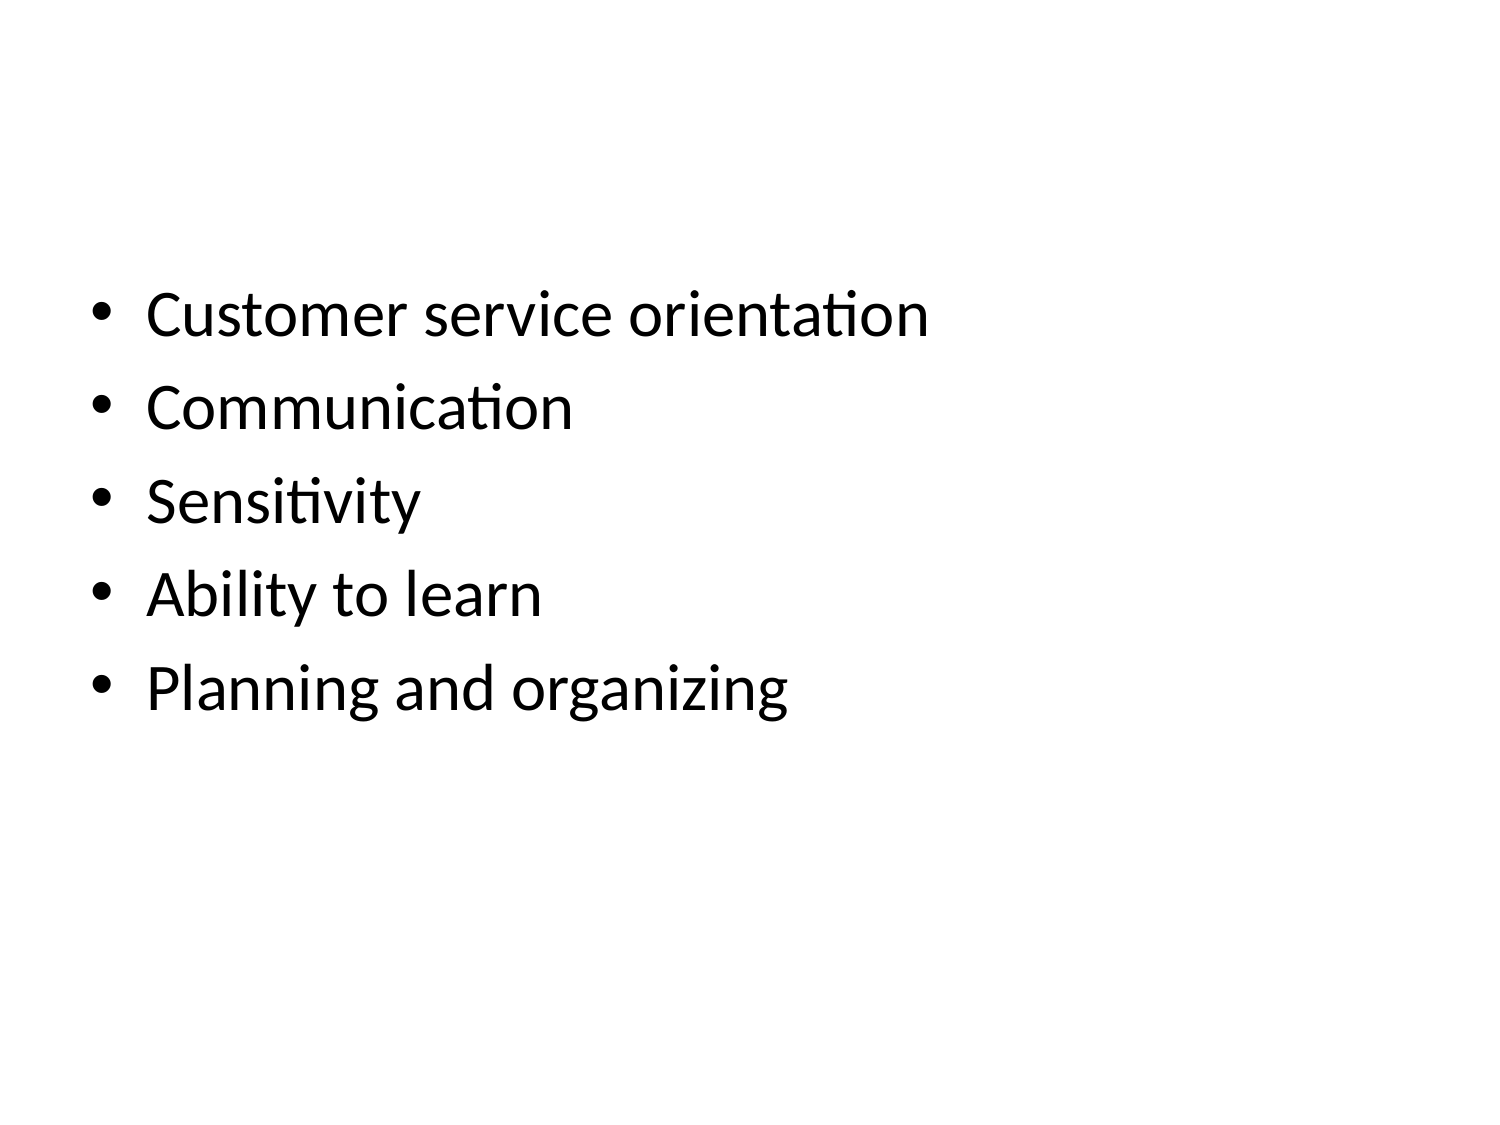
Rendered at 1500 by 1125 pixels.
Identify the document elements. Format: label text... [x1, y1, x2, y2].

list Customer service orientation Communication Sensitivity Ability to learn Planning and organizing [75, 262, 1425, 1005]
